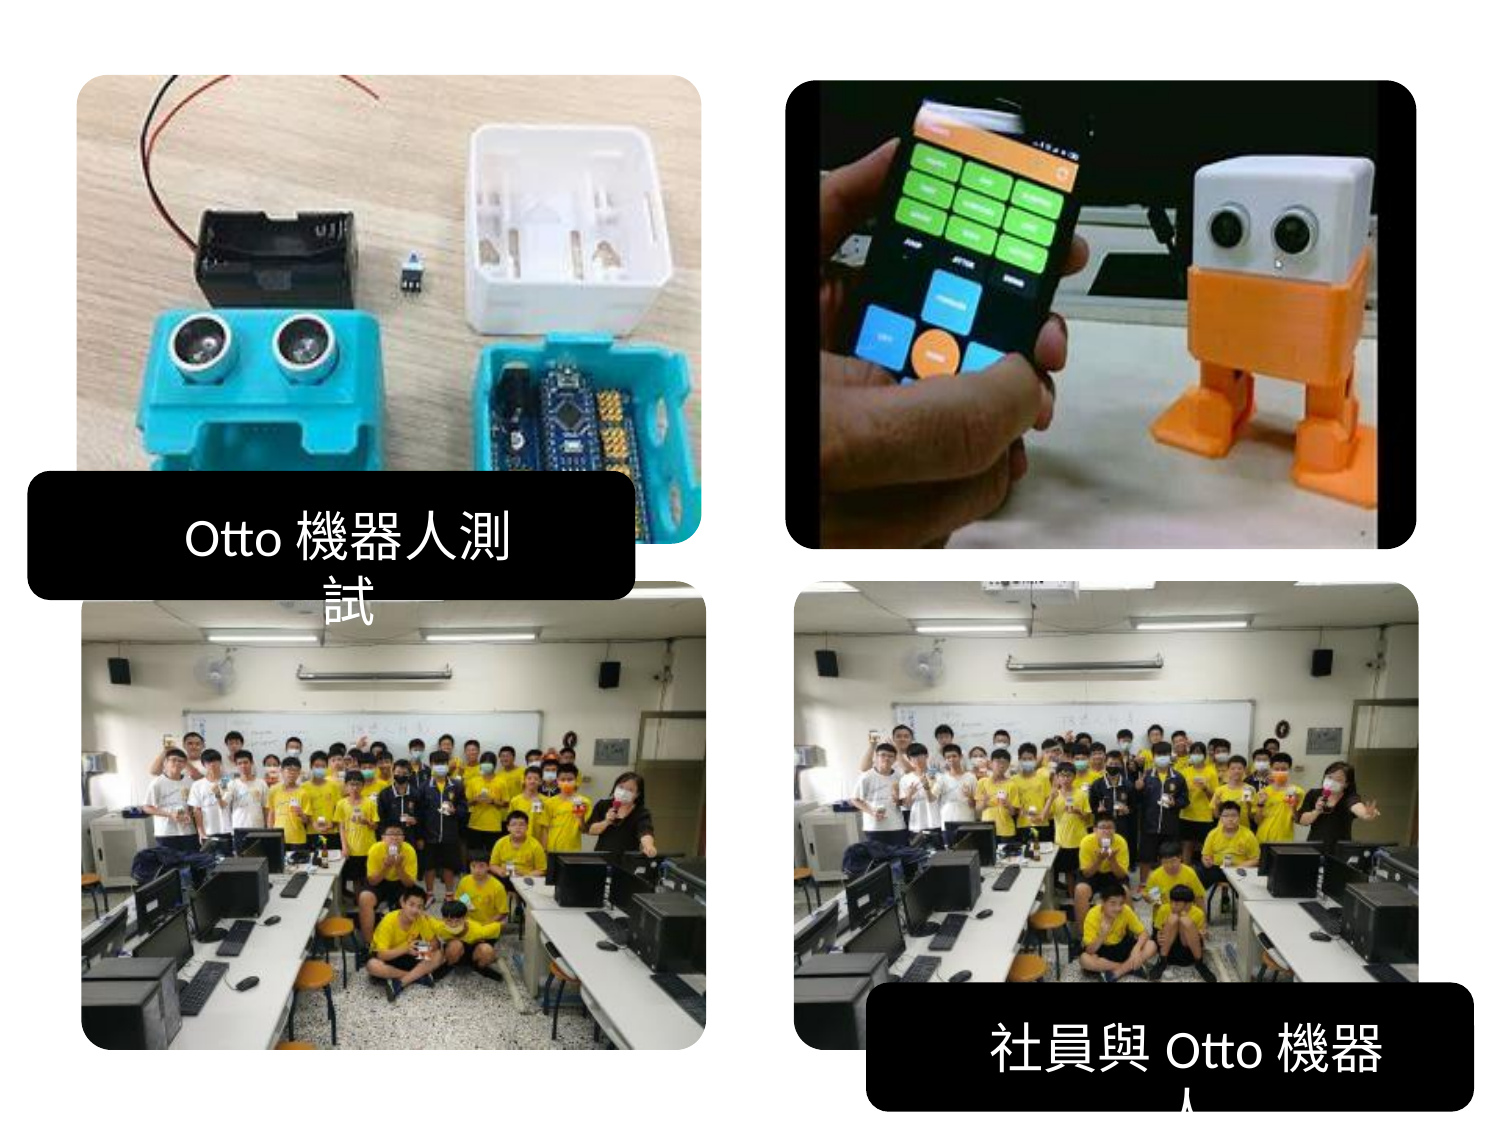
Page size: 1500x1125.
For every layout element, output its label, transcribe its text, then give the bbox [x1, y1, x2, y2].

picture [81, 580, 707, 1051]
picture [76, 74, 702, 545]
text_box [868, 984, 1472, 1110]
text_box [29, 472, 634, 599]
text_box 社員與Otto機器人 [949, 1006, 1426, 1088]
picture [785, 80, 1417, 550]
picture [793, 580, 1419, 1051]
